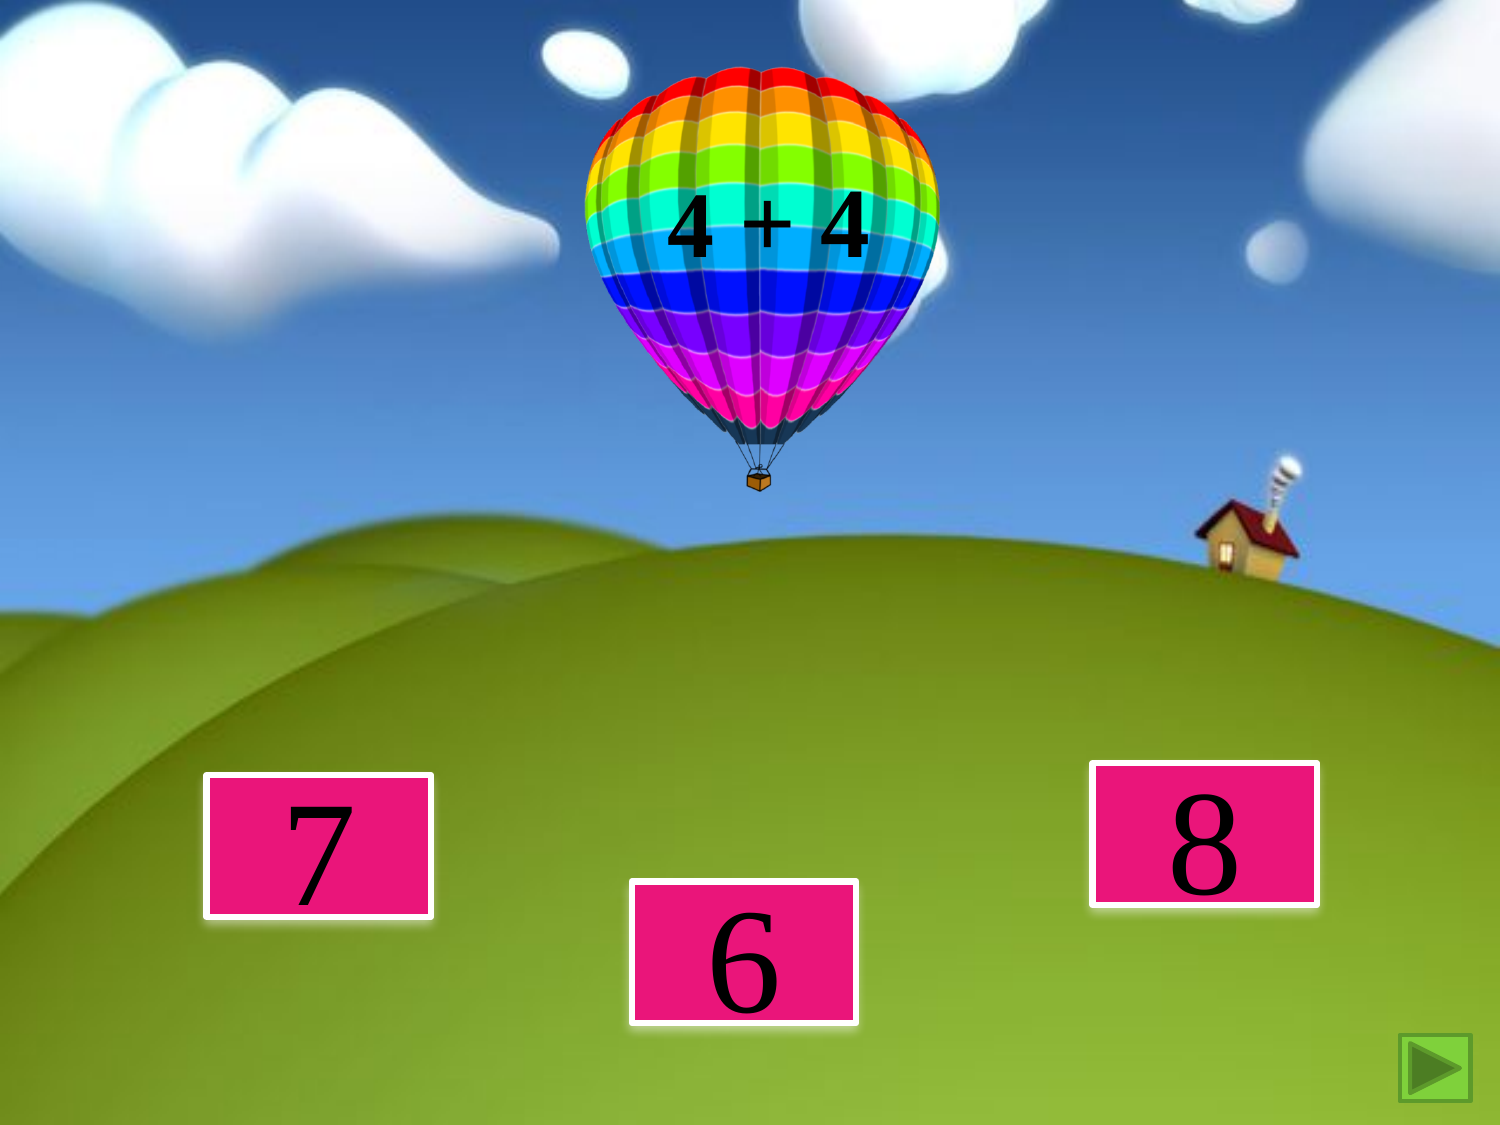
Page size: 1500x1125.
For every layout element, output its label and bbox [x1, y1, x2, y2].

picture [584, 66, 940, 492]
list [0, 0, 1500, 1125]
